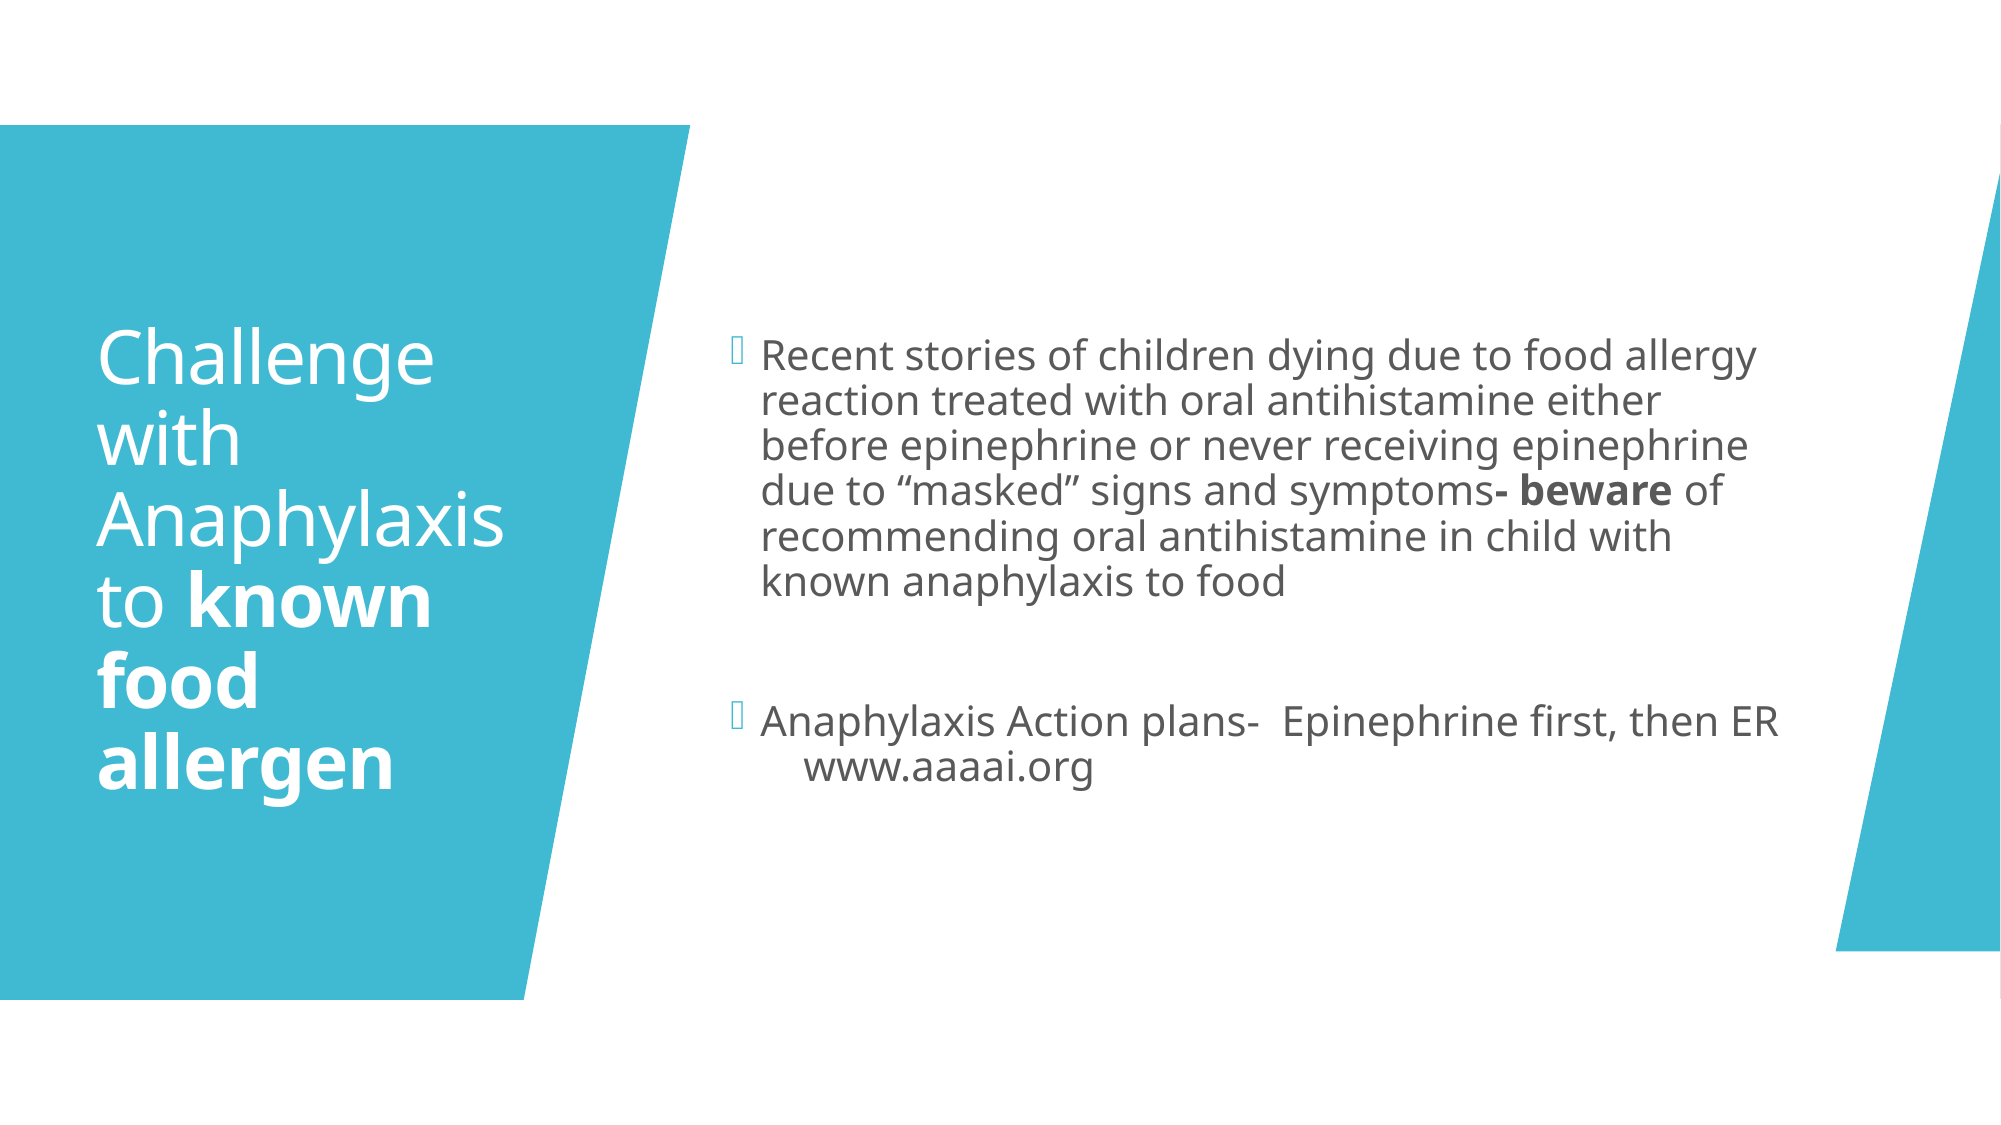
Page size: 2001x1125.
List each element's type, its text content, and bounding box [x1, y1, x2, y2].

text_box [0, 124, 692, 1001]
text_box [0, 0, 2000, 1125]
text_box [1834, 172, 2000, 953]
title Challenge with Anaphylaxis to known food allergen [81, 276, 537, 849]
list Recent stories of children dying due to food allergy reaction treated with oral antihistamine either before epinephrine or never receiving epinephrine due to “masked” signs and symptoms- beware of recommending oral antihistamine in child with known anaphylaxis to food Anaphylaxis Action plans- Epinephrine first, then ER www.aaaai.org [715, 276, 1803, 849]
